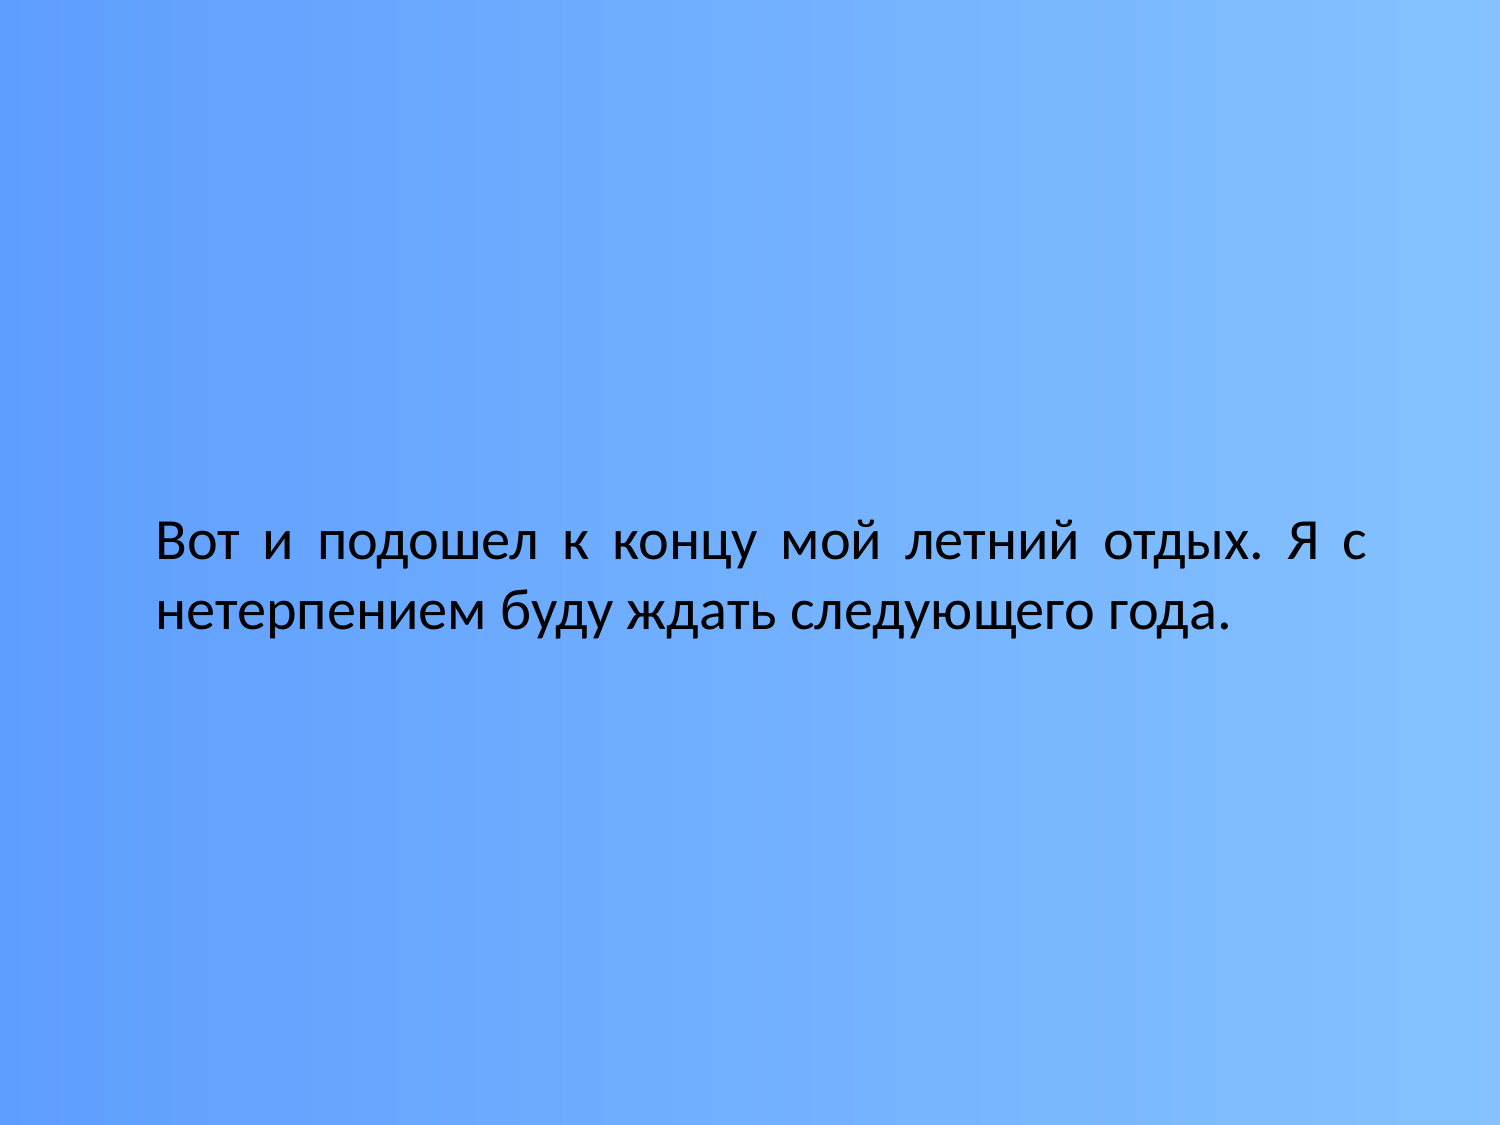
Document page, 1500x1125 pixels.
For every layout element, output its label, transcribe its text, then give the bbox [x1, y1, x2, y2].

text_box Вот и подошел к концу мой летний отдых. Я с нетерпением буду ждать следующего года. [140, 493, 1383, 649]
